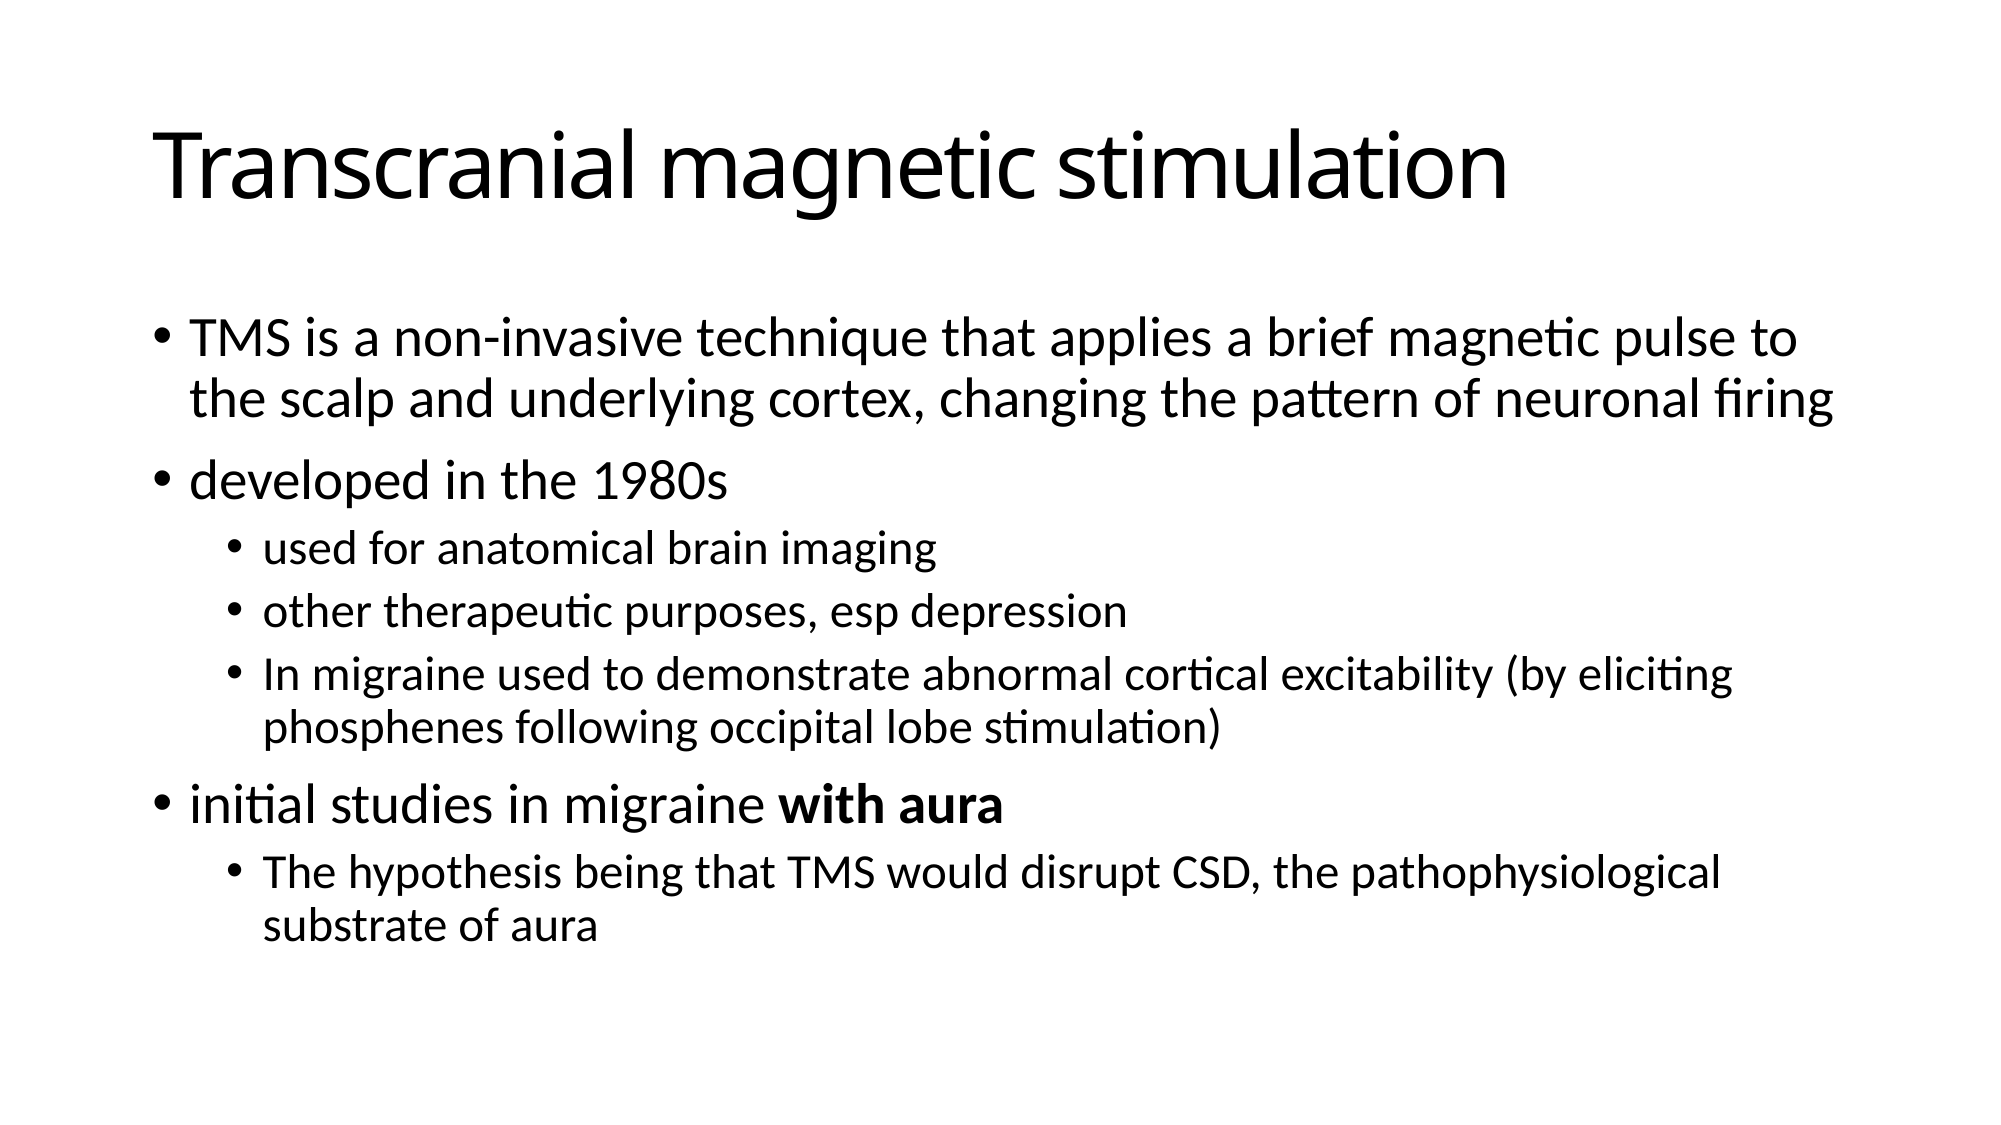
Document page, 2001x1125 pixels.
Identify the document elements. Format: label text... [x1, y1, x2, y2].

list TMS is a non-invasive technique that applies a brief magnetic pulse to the scalp and underlying cortex, changing the pattern of neuronal firing developed in the 1980s used for anatomical brain imaging other therapeutic purposes, esp depression In migraine used to demonstrate abnormal cortical excitability (by eliciting phosphenes following occipital lobe stimulation) initial studies in migraine with aura The hypothesis being that TMS would disrupt CSD, the pathophysiological substrate of aura [137, 299, 1863, 1014]
title Transcranial magnetic stimulation [137, 59, 1863, 278]
